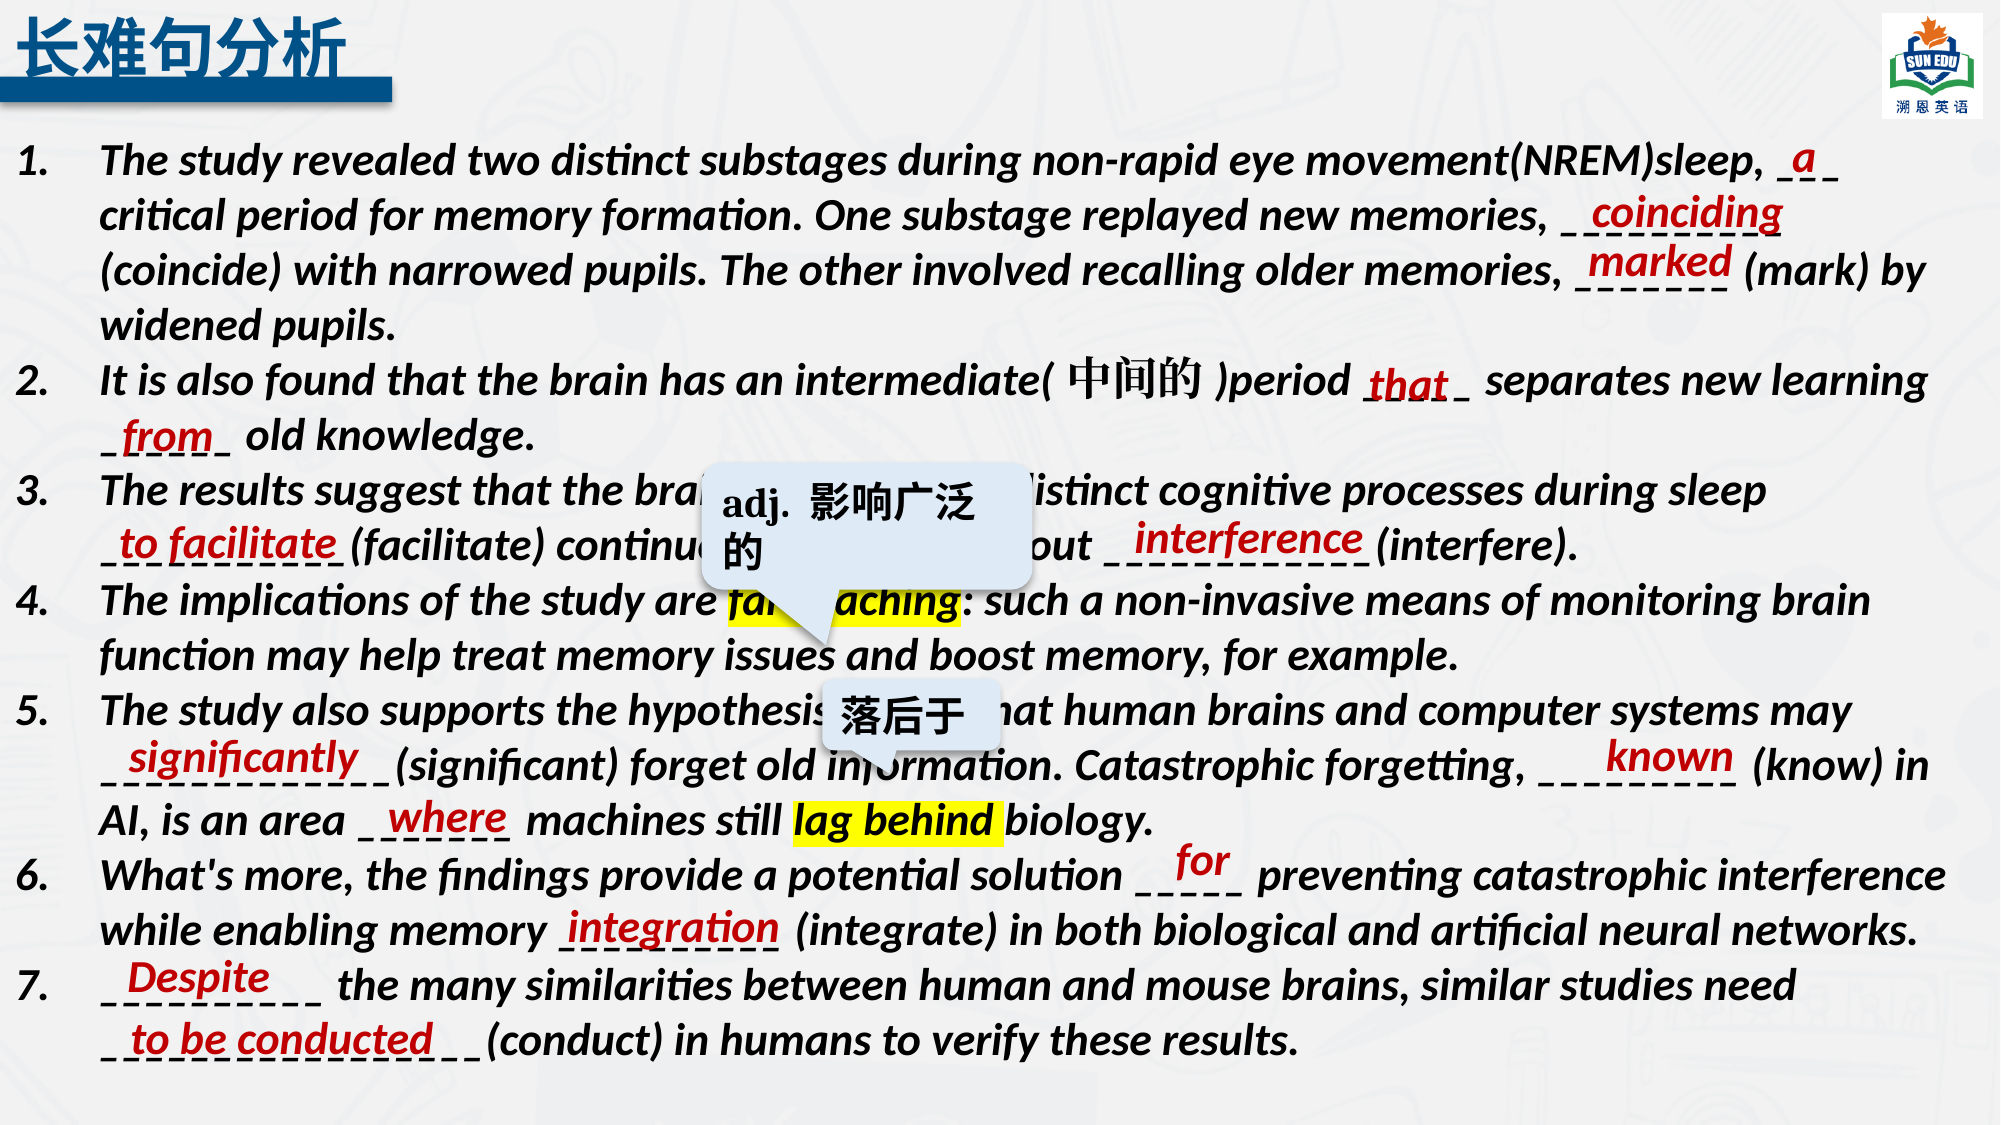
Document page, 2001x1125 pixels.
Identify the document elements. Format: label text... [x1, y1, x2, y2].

text_box to facilitate [104, 505, 416, 576]
text_box for [1160, 821, 1260, 892]
text_box from [107, 398, 610, 468]
text_box 落后于 [822, 678, 1001, 774]
text_box Despite [112, 938, 614, 1009]
text_box integration [552, 889, 1055, 960]
text_box known [1591, 717, 1774, 788]
text_box adj. 影响广泛的 [701, 462, 1033, 646]
text_box The study revealed two distinct substages during non-rapid eye movement(NREM)sleep, ___ critical period for memory formation. One substage replayed new memories, __________ (coincide) with narrowed pupils. The other involved recalling older memories, _______ (mark) by widened pupils. It is also found that the brain has an intermediate(中间的)period _____ separates new learning ______ old knowledge. The results suggest that the brain can multitask distinct cognitive processes during sleep ___________(facilitate) continuous learning without ____________(interfere). The implications of the study are far-reaching: such a non-invasive means of monitoring brain function may help treat memory issues and boost memory, for example. The study also supports the hypothesis(假说)that human brains and computer systems may _____________(significant) forget old information. Catastrophic forgetting, _________ (know) in AI, is an area _______ machines still lag behind biology. What's more, the findings provide a potential solution _____ preventing catastrophic interference while enabling memory __________ (integrate) in both biological and artificial neural networks. __________ the many similarities between human and mouse brains, similar studies need _________________(conduct) in humans to verify these results. [0, 122, 1975, 983]
text_box to be conducted [115, 1001, 618, 1072]
text_box marked [1573, 223, 1845, 294]
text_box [0, 0, 394, 103]
text_box significantly [114, 719, 526, 790]
text_box interference [1119, 500, 1720, 571]
picture [0, 0, 2001, 1125]
text_box coinciding [1577, 173, 1831, 223]
text_box that [1353, 347, 1856, 417]
text_box a [1777, 119, 1960, 190]
text_box where [372, 778, 573, 849]
